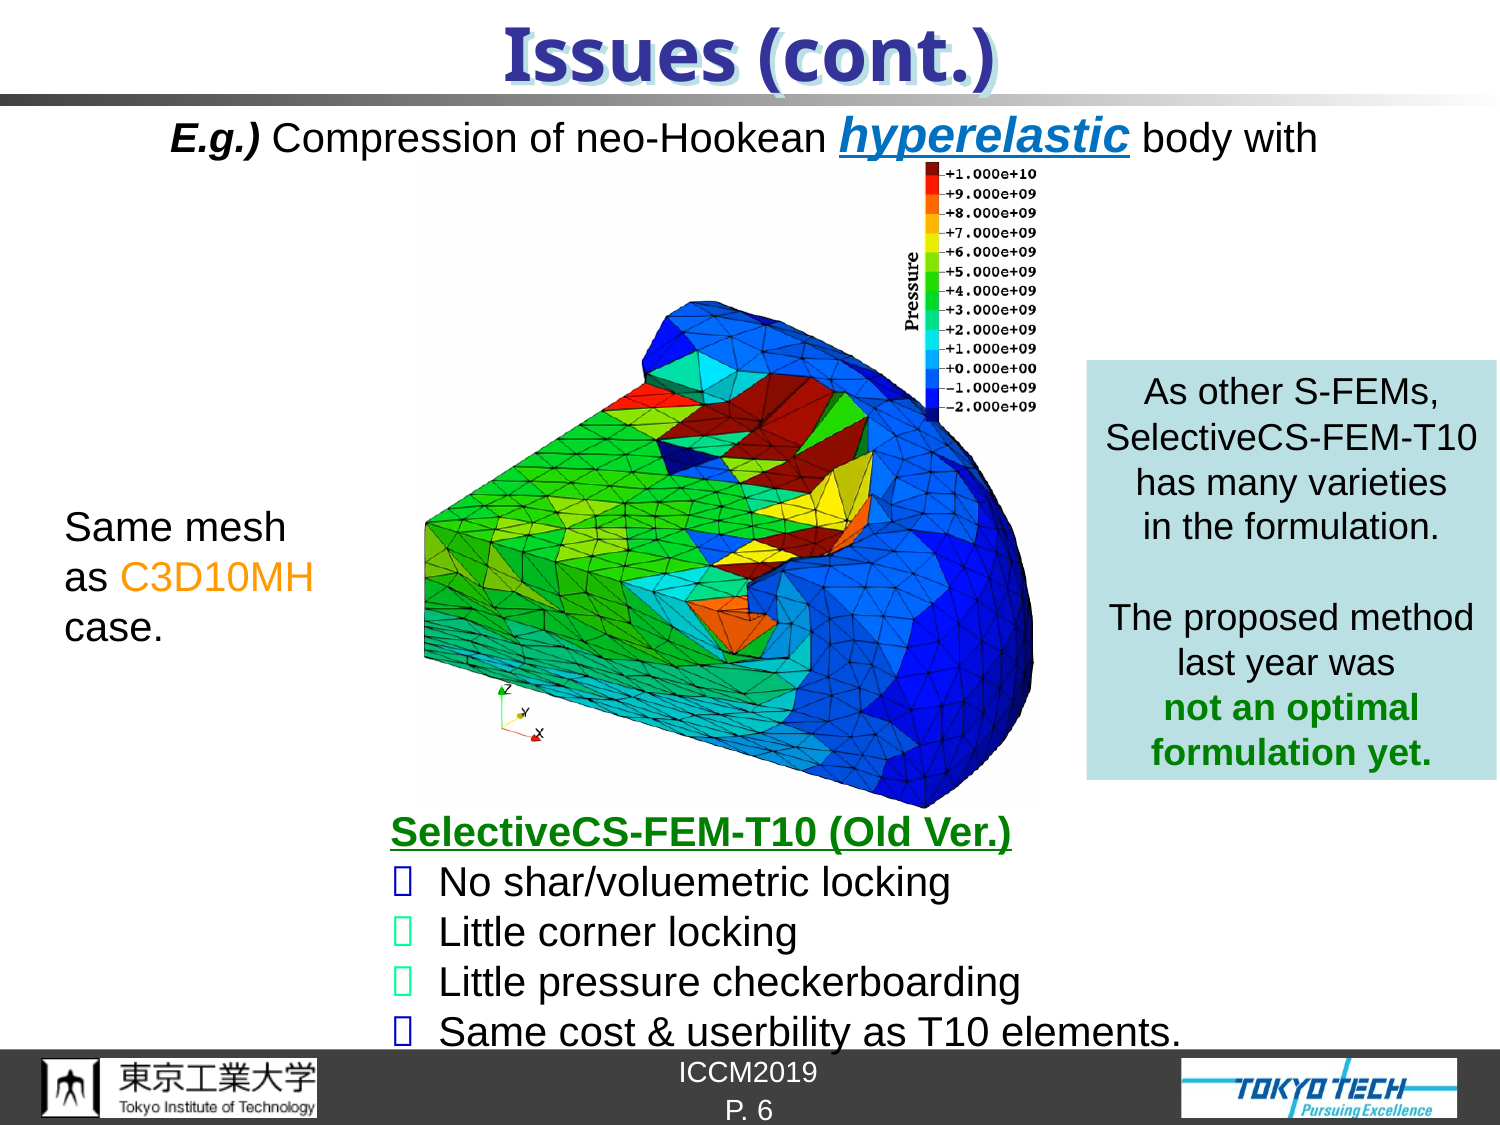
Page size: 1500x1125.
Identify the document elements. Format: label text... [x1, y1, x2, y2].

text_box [418, 160, 1042, 810]
slide_number P. 6 [662, 1092, 836, 1125]
text_box As other S-FEMs, SelectiveCS-FEM-T10 has many varieties in the formulation. The proposed method last year was not an optimal formulation yet. [1086, 360, 1497, 780]
title Issues (cont.) [0, 5, 1500, 108]
picture [41, 1058, 317, 1118]
picture [1181, 1058, 1458, 1118]
text_box Same mesh as C3D10MH case. [49, 492, 331, 658]
text_box SelectiveCS-FEM-T10 (Old Ver.)  No shar/voluemetric locking  Little corner locking  Little pressure checkerboarding  Same cost & userbility as T10 elements. [390, 804, 1183, 1055]
